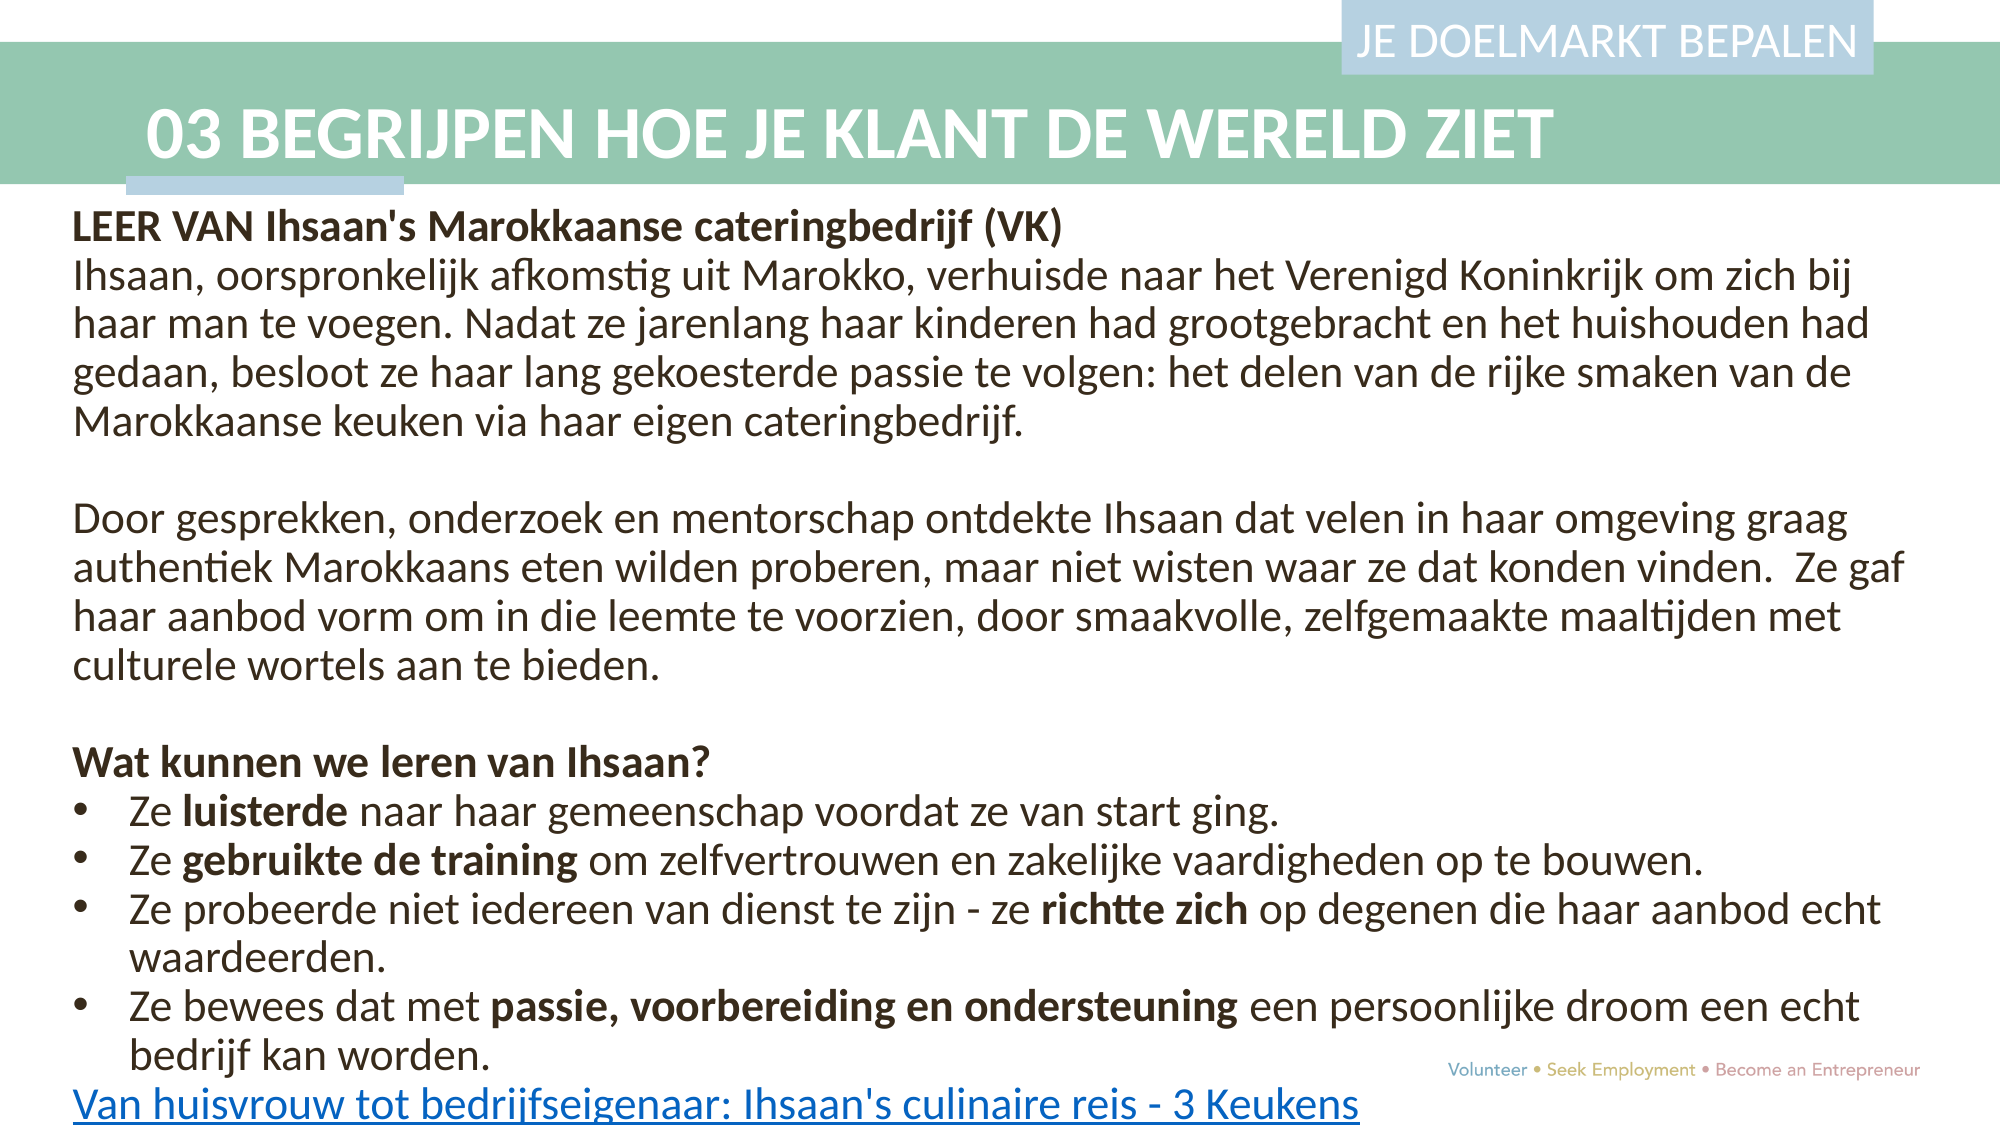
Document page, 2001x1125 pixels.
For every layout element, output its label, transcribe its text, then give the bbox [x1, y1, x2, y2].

picture [1418, 1046, 1971, 1103]
list 03 BEGRIJPEN HOE JE KLANT DE WERELD ZIET [131, 75, 2000, 194]
text_box JE DOELMARKT BEPALEN [1341, 0, 1874, 75]
list LEER VAN Ihsaan's Marokkaanse cateringbedrijf (VK) Ihsaan, oorspronkelijk afkomstig uit Marokko, verhuisde naar het Verenigd Koninkrijk om zich bij haar man te voegen. Nadat ze jarenlang haar kinderen had grootgebracht en het huishouden had gedaan, besloot ze haar lang gekoesterde passie te volgen: het delen van de rijke smaken van de Marokkaanse keuken via haar eigen cateringbedrijf. Door gesprekken, onderzoek en mentorschap ontdekte Ihsaan dat velen in haar omgeving graag authentiek Marokkaans eten wilden proberen, maar niet wisten waar ze dat konden vinden. Ze gaf haar aanbod vorm om in die leemte te voorzien, door smaakvolle, zelfgemaakte maaltijden met culturele wortels aan te bieden. Wat kunnen we leren van Ihsaan? Ze luisterde naar haar gemeenschap voordat ze van start ging. Ze gebruikte de training om zelfvertrouwen en zakelijke vaardigheden op te bouwen. Ze probeerde niet iedereen van dienst te zijn - ze richtte zich op degenen die haar aanbod echt waardeerden. Ze bewees dat met passie, voorbereiding en ondersteuning een persoonlijke droom een echt bedrijf kan worden. Van huisvrouw tot bedrijfseigenaar: Ihsaan's culinaire reis - 3 Keukens [57, 194, 1940, 805]
